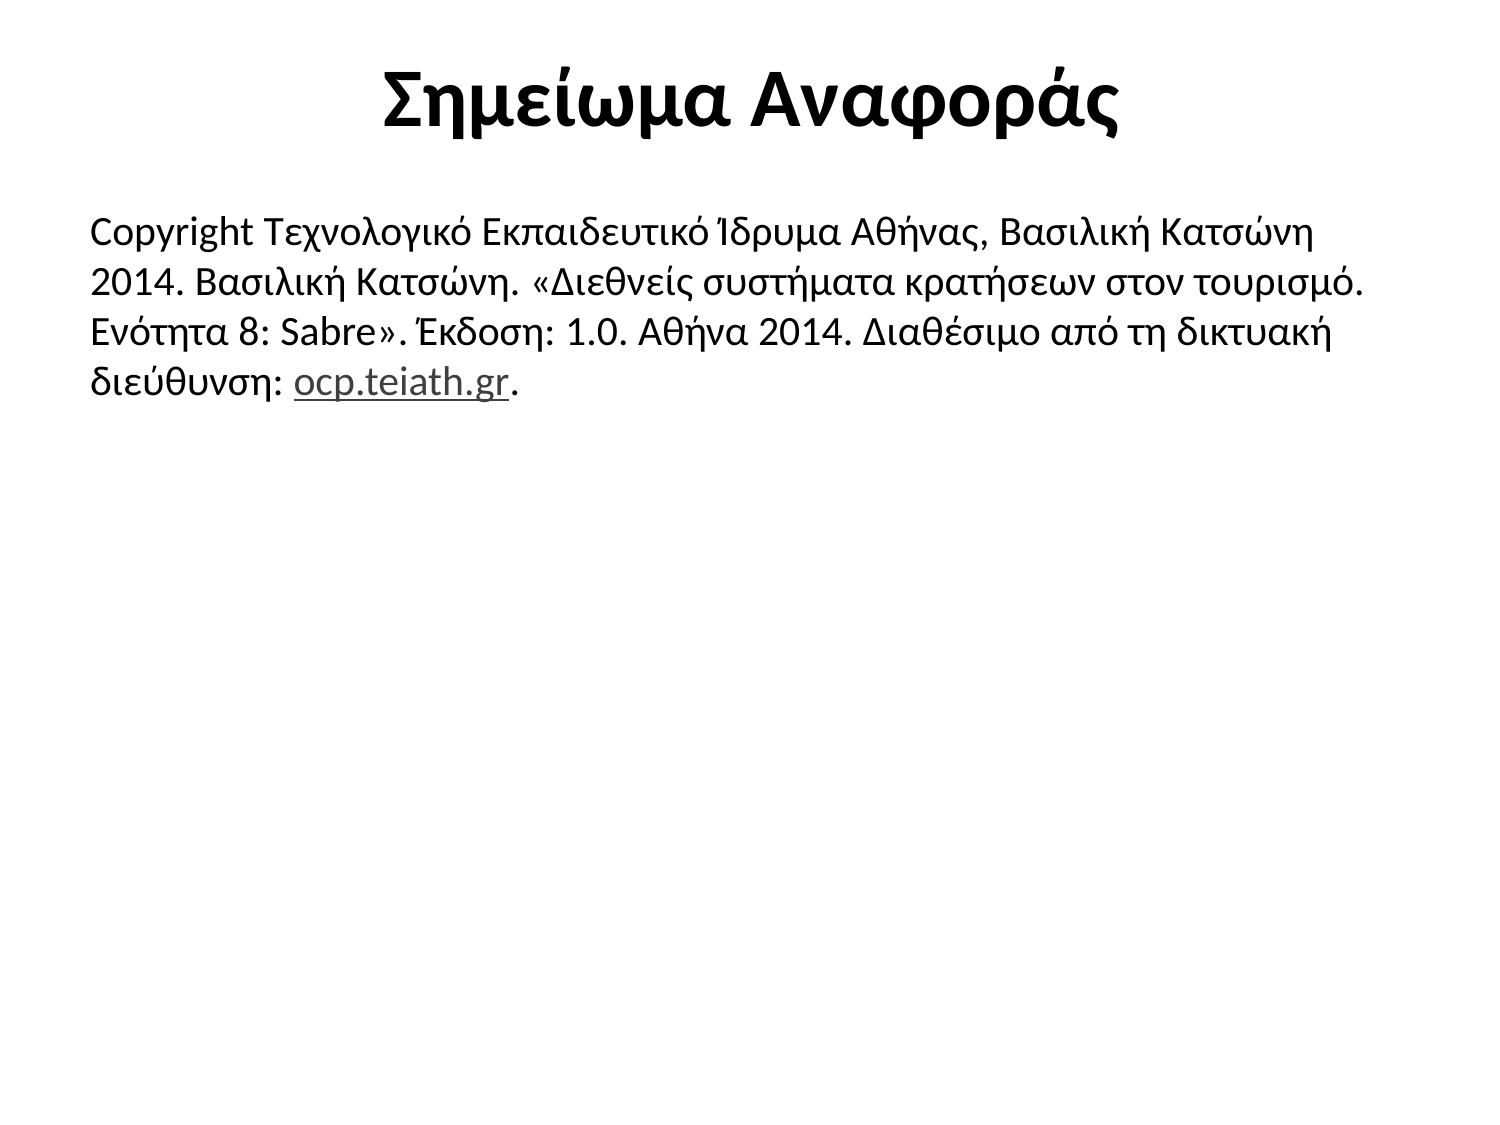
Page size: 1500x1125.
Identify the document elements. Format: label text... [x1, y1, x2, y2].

title Σημείωμα Αναφοράς [76, 19, 1427, 169]
list Copyright Τεχνολογικό Εκπαιδευτικό Ίδρυμα Αθήνας, Βασιλική Κατσώνη 2014. Βασιλική Κατσώνη. «Διεθνείς συστήματα κρατήσεων στον τουρισμό. Ενότητα 8: Sabre». Έκδοση: 1.0. Αθήνα 2014. Διαθέσιμο από τη δικτυακή διεύθυνση: ocp.teiath.gr. [75, 196, 1425, 1024]
